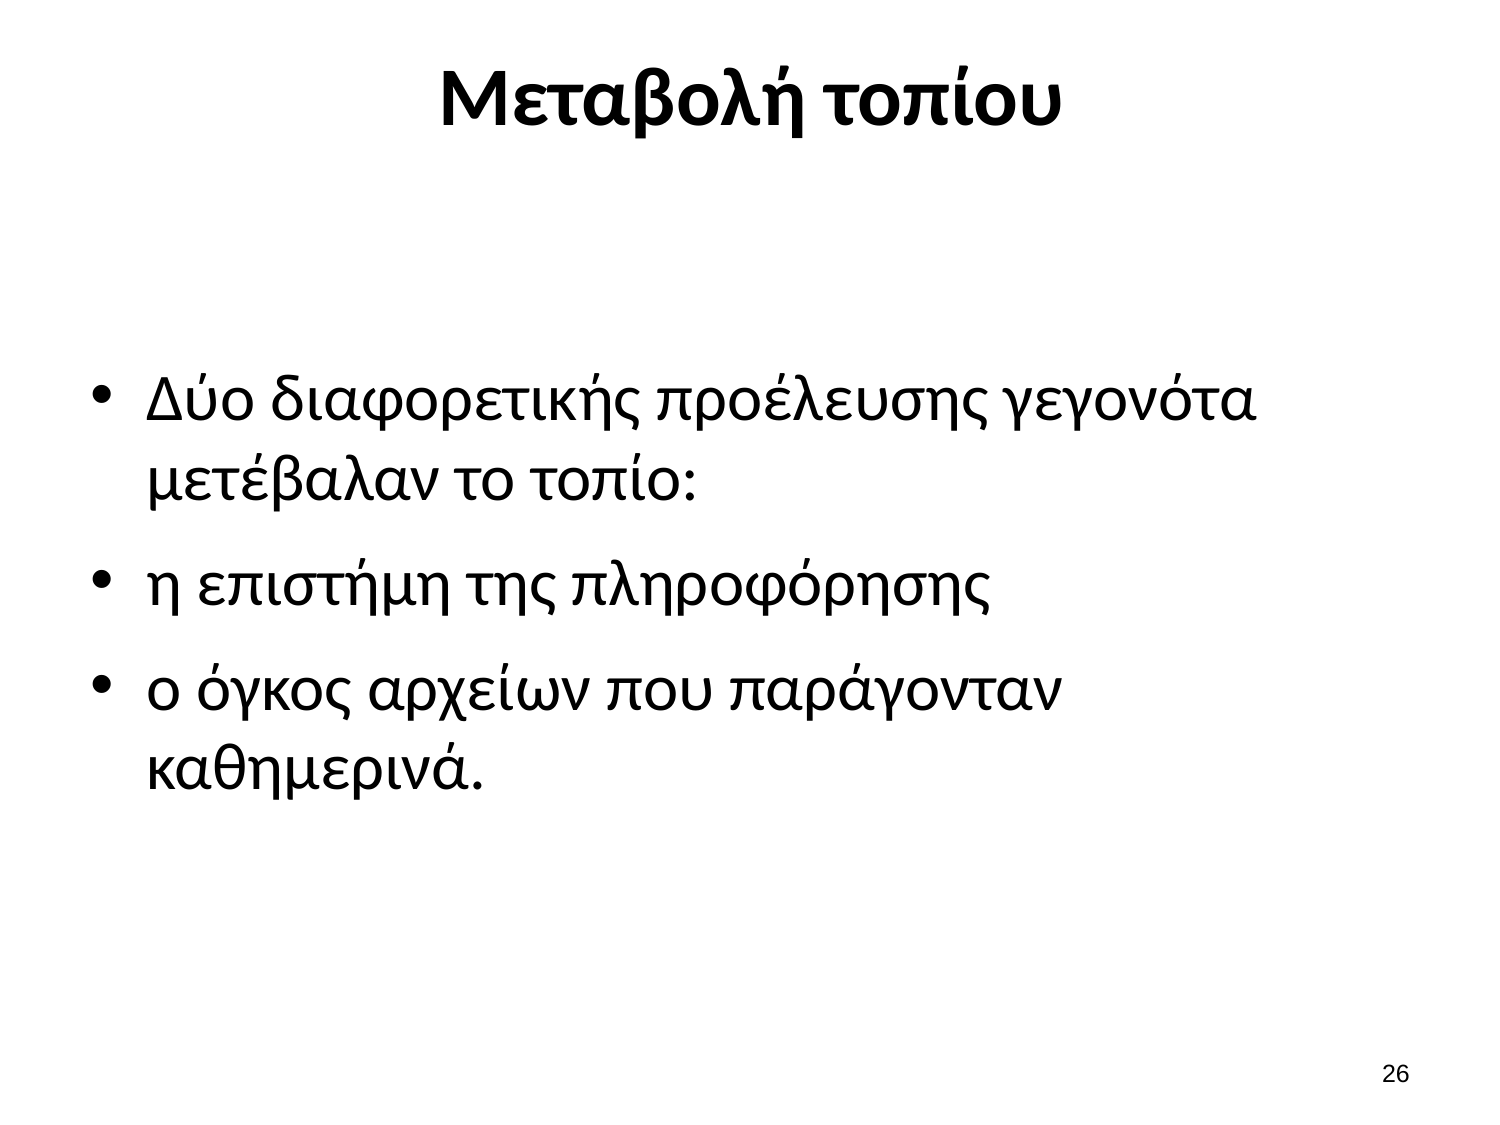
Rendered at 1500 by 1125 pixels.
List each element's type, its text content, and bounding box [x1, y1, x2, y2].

slide_number 25 [1074, 1042, 1425, 1103]
title Μεταβολή τοπίου [76, 19, 1427, 169]
list Δύο διαφορετικής προέλευσης γεγονότα μετέβαλαν το τοπίο: η επιστήμη της πληροφόρησης ο όγκος αρχείων που παράγονταν καθημερινά. [75, 196, 1425, 965]
